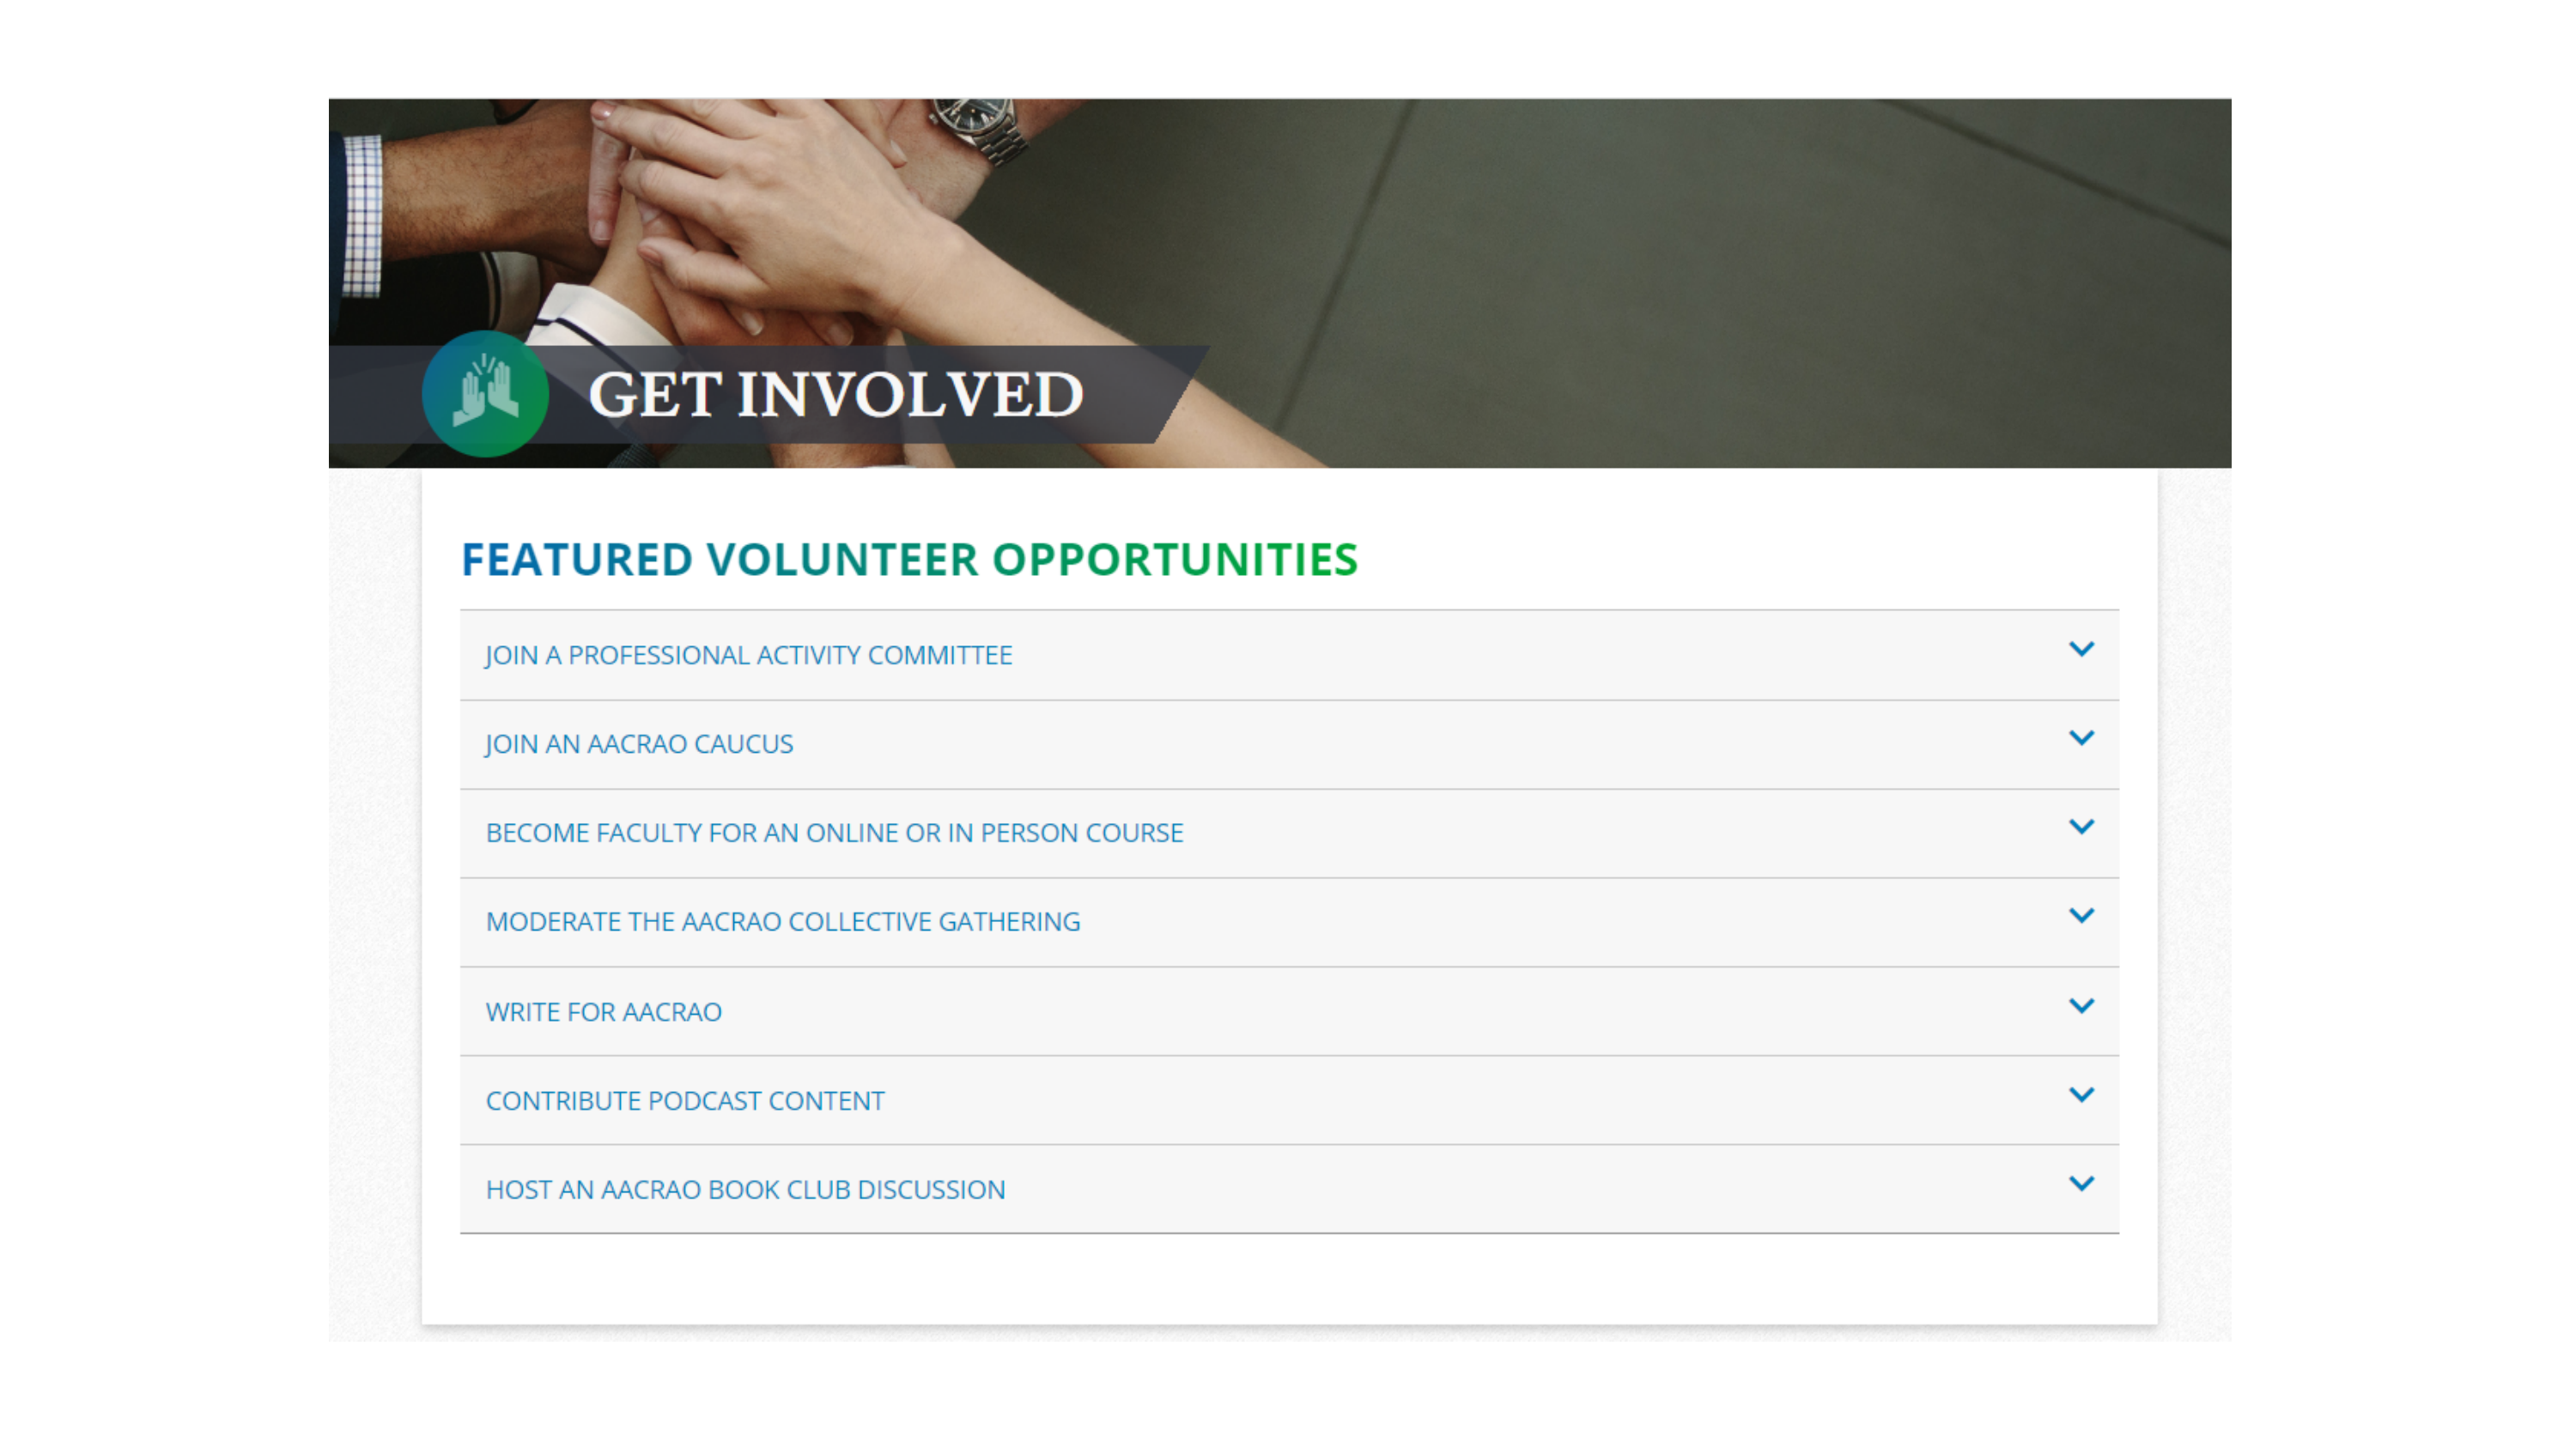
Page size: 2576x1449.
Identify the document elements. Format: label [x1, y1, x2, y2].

picture [329, 90, 2232, 1342]
